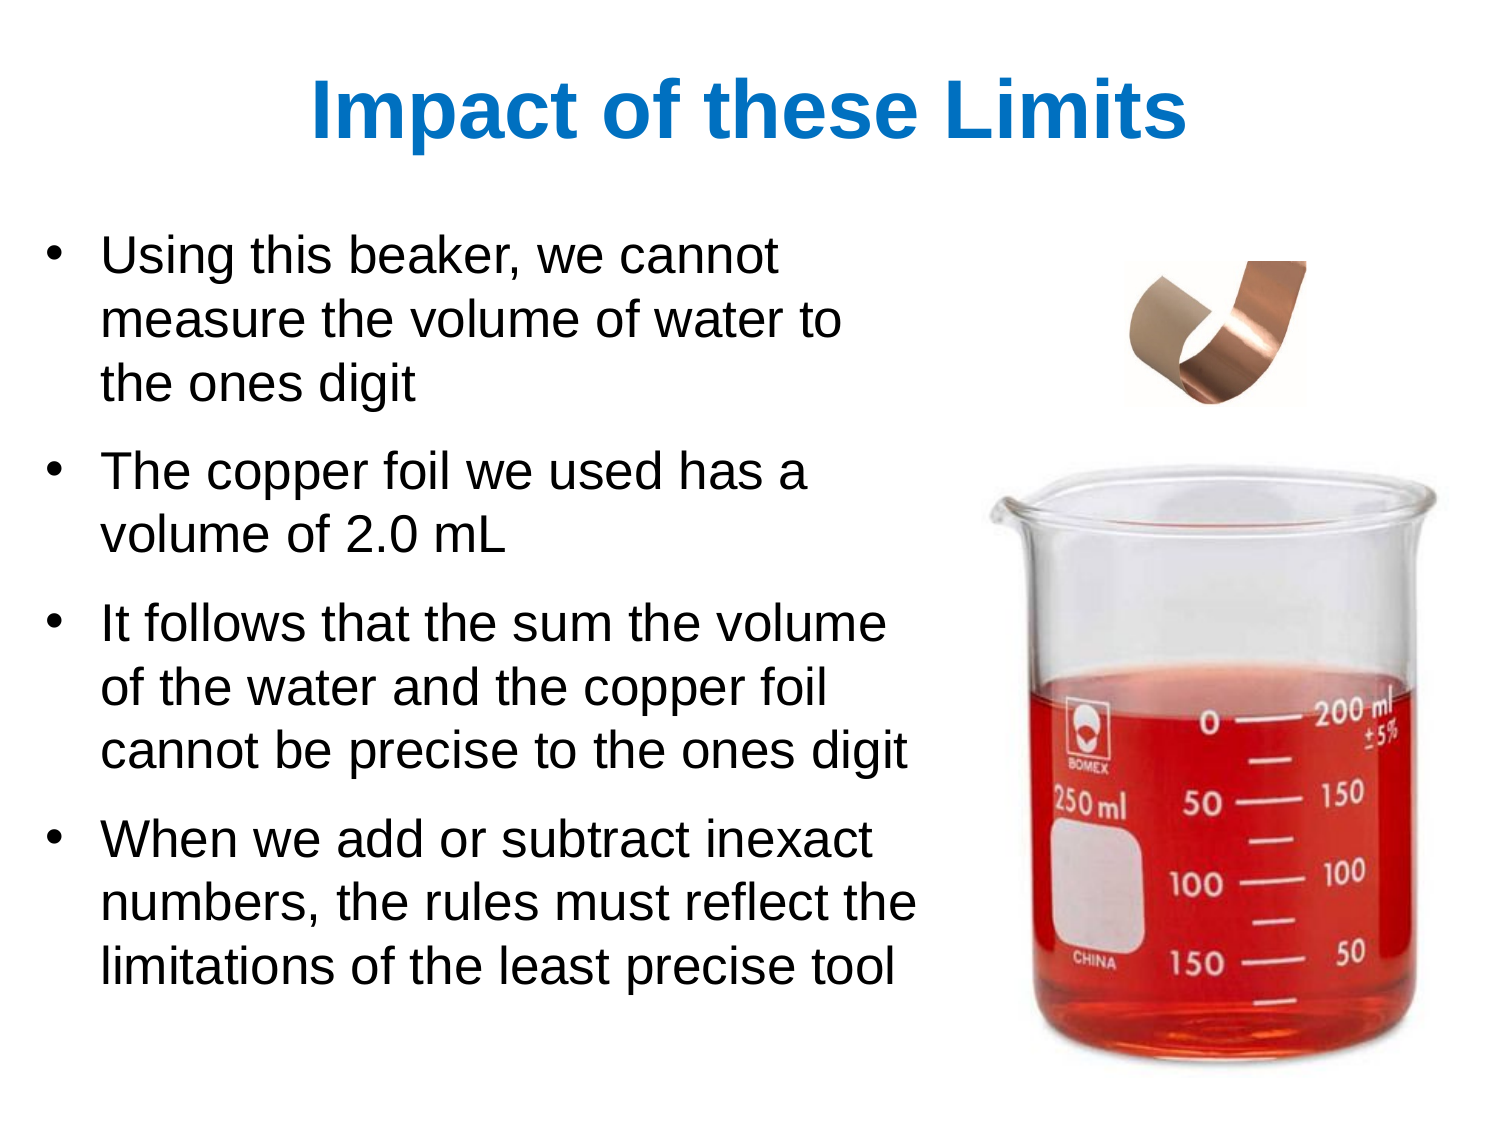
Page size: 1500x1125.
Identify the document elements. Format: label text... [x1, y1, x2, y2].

list Using this beaker, we cannot measure the volume of water to the ones digit The copper foil we used has a volume of 2.0 mL It follows that the sum the volume of the water and the copper foil cannot be precise to the ones digit When we add or subtract inexact numbers, the rules must reflect the limitations of the least precise tool [29, 212, 945, 1055]
picture [1123, 261, 1307, 408]
title Impact of these Limits [29, 45, 1471, 166]
picture [960, 451, 1471, 1078]
